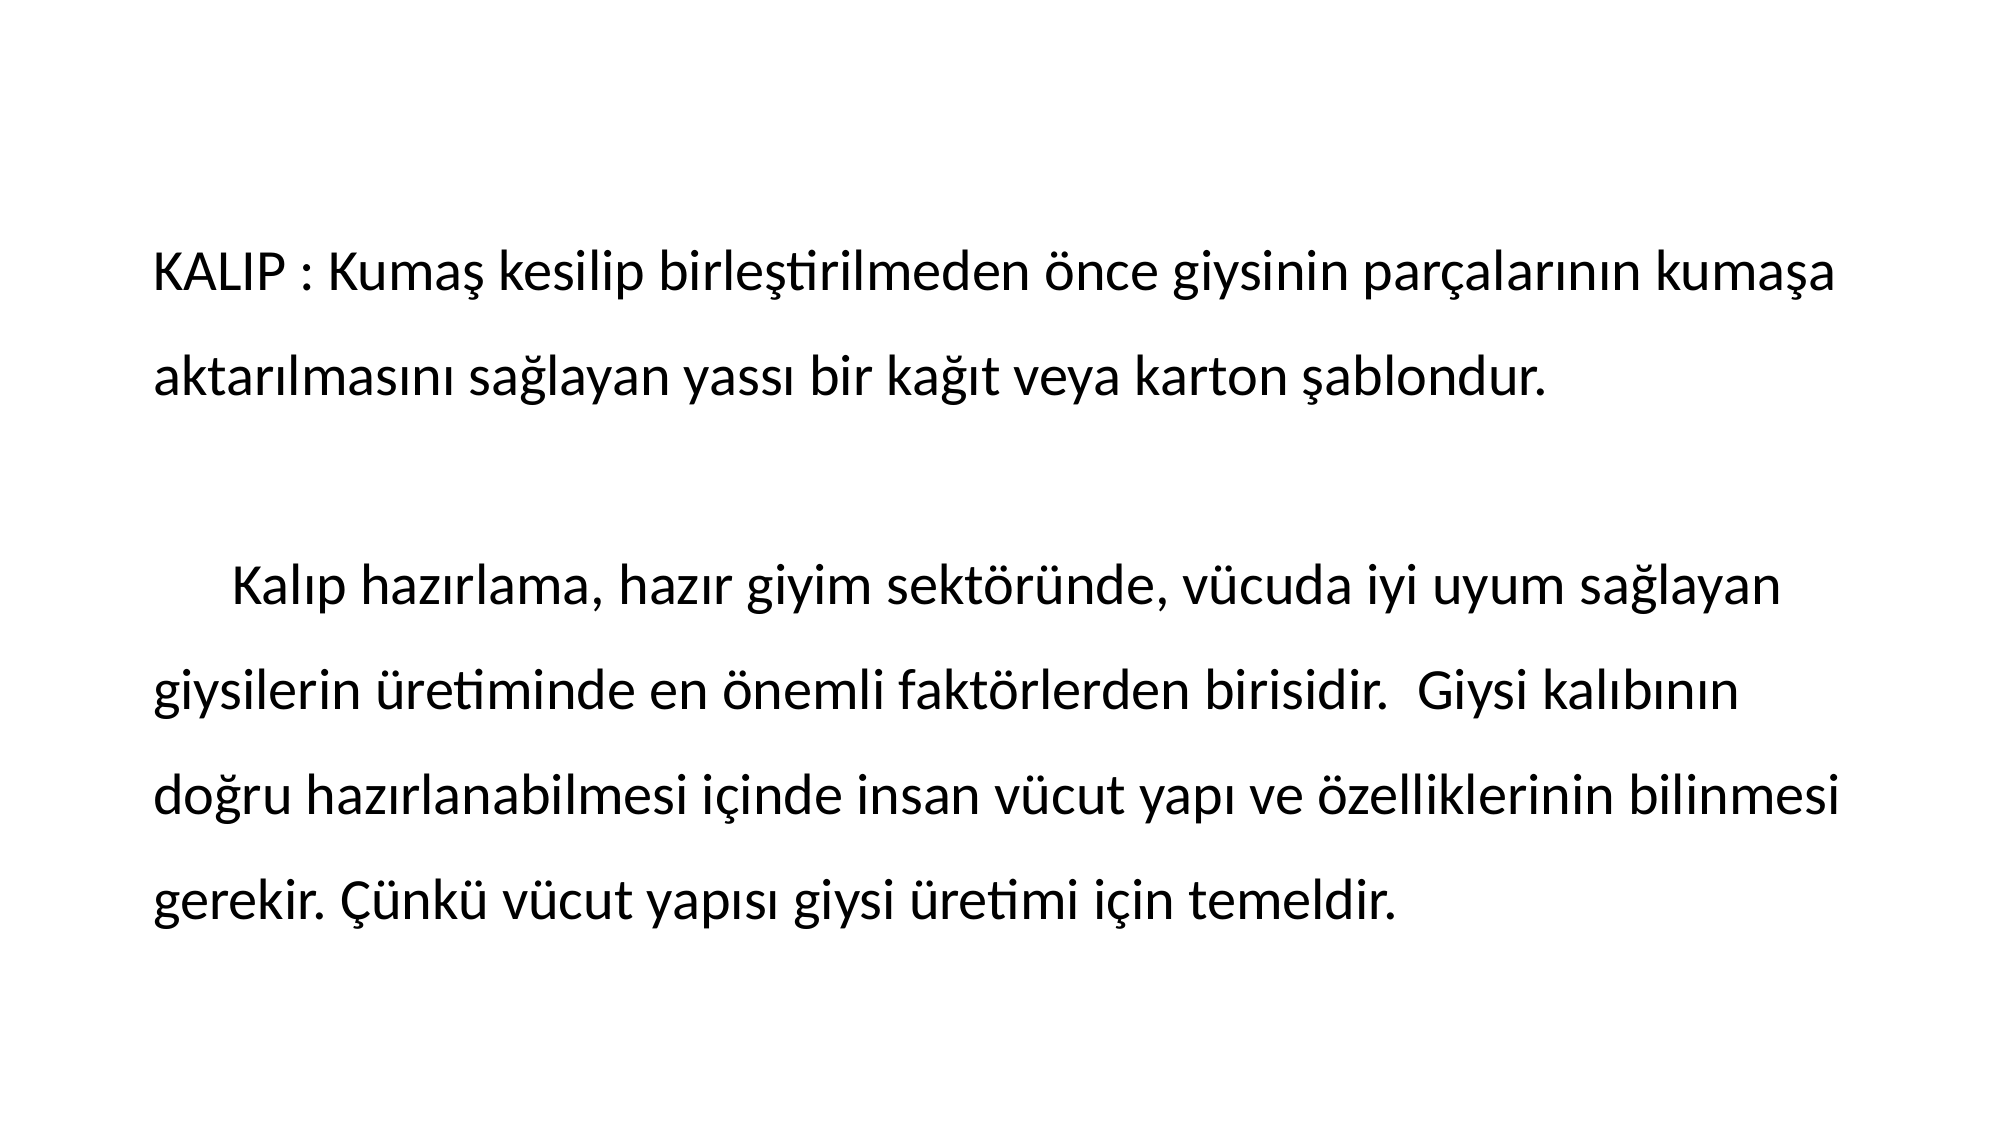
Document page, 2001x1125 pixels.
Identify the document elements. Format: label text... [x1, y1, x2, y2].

text_box KALIP : Kumaş kesilip birleştirilmeden önce giysinin parçalarının kumaşa aktarılmasını sağlayan yassı bir kağıt veya karton şablondur. Kalıp hazırlama, hazır giyim sektöründe, vücuda iyi uyum sağlayan giysilerin üretiminde en önemli faktörlerden birisidir. Giysi kalıbının doğru hazırlanabilmesi içinde insan vücut yapı ve özelliklerinin bilinmesi gerekir. Çünkü vücut yapısı giysi üretimi için temeldir. [138, 189, 1862, 939]
